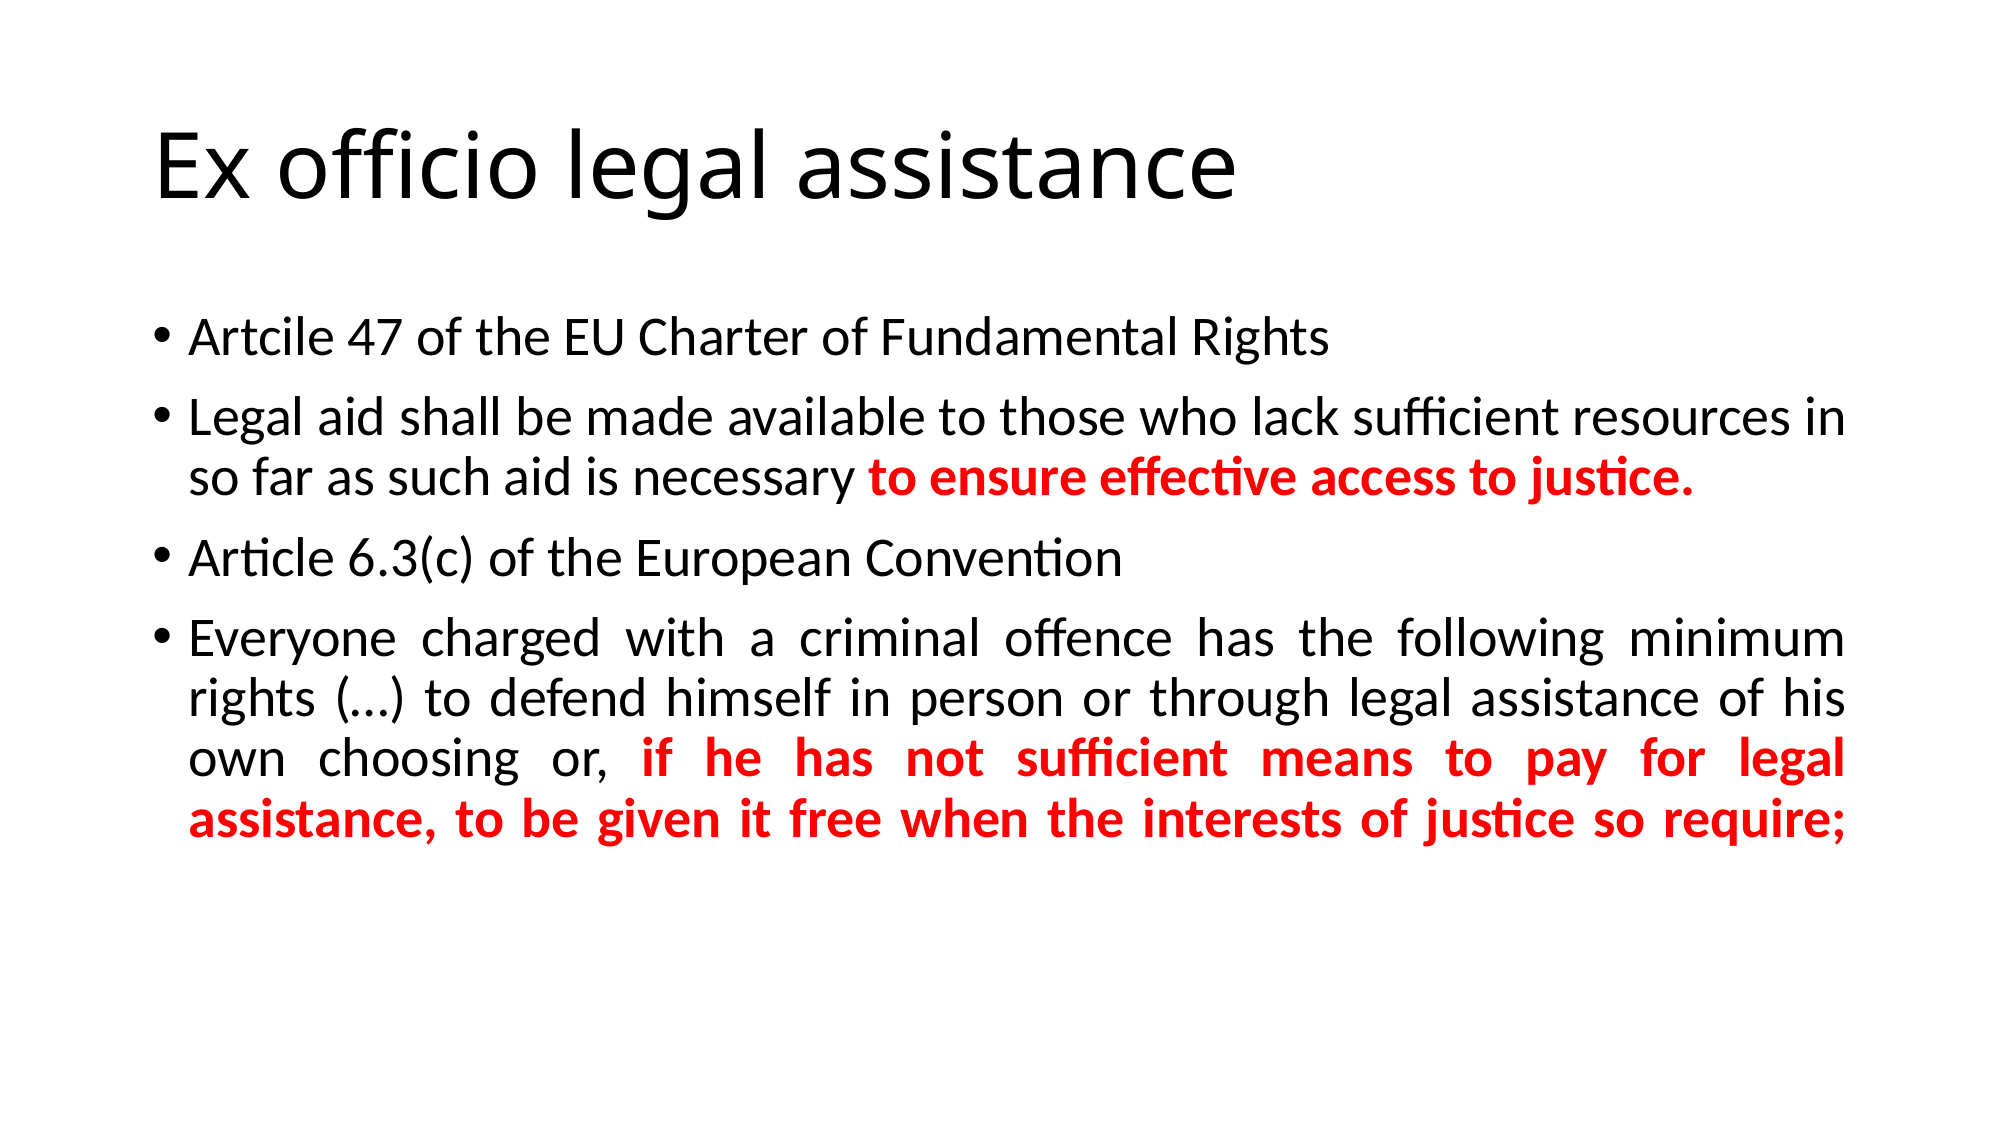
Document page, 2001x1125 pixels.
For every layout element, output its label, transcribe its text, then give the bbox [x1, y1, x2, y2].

list Artcile 47 of the EU Charter of Fundamental Rights Legal aid shall be made available to those who lack sufficient resources in so far as such aid is necessary to ensure effective access to justice. Article 6.3(c) of the European Convention Everyone charged with a criminal offence has the following minimum rights (…) to defend himself in person or through legal assistance of his own choosing or, if he has not sufficient means to pay for legal assistance, to be given it free when the interests of justice so require; [137, 299, 1863, 1014]
title Ex officio legal assistance [137, 59, 1863, 278]
